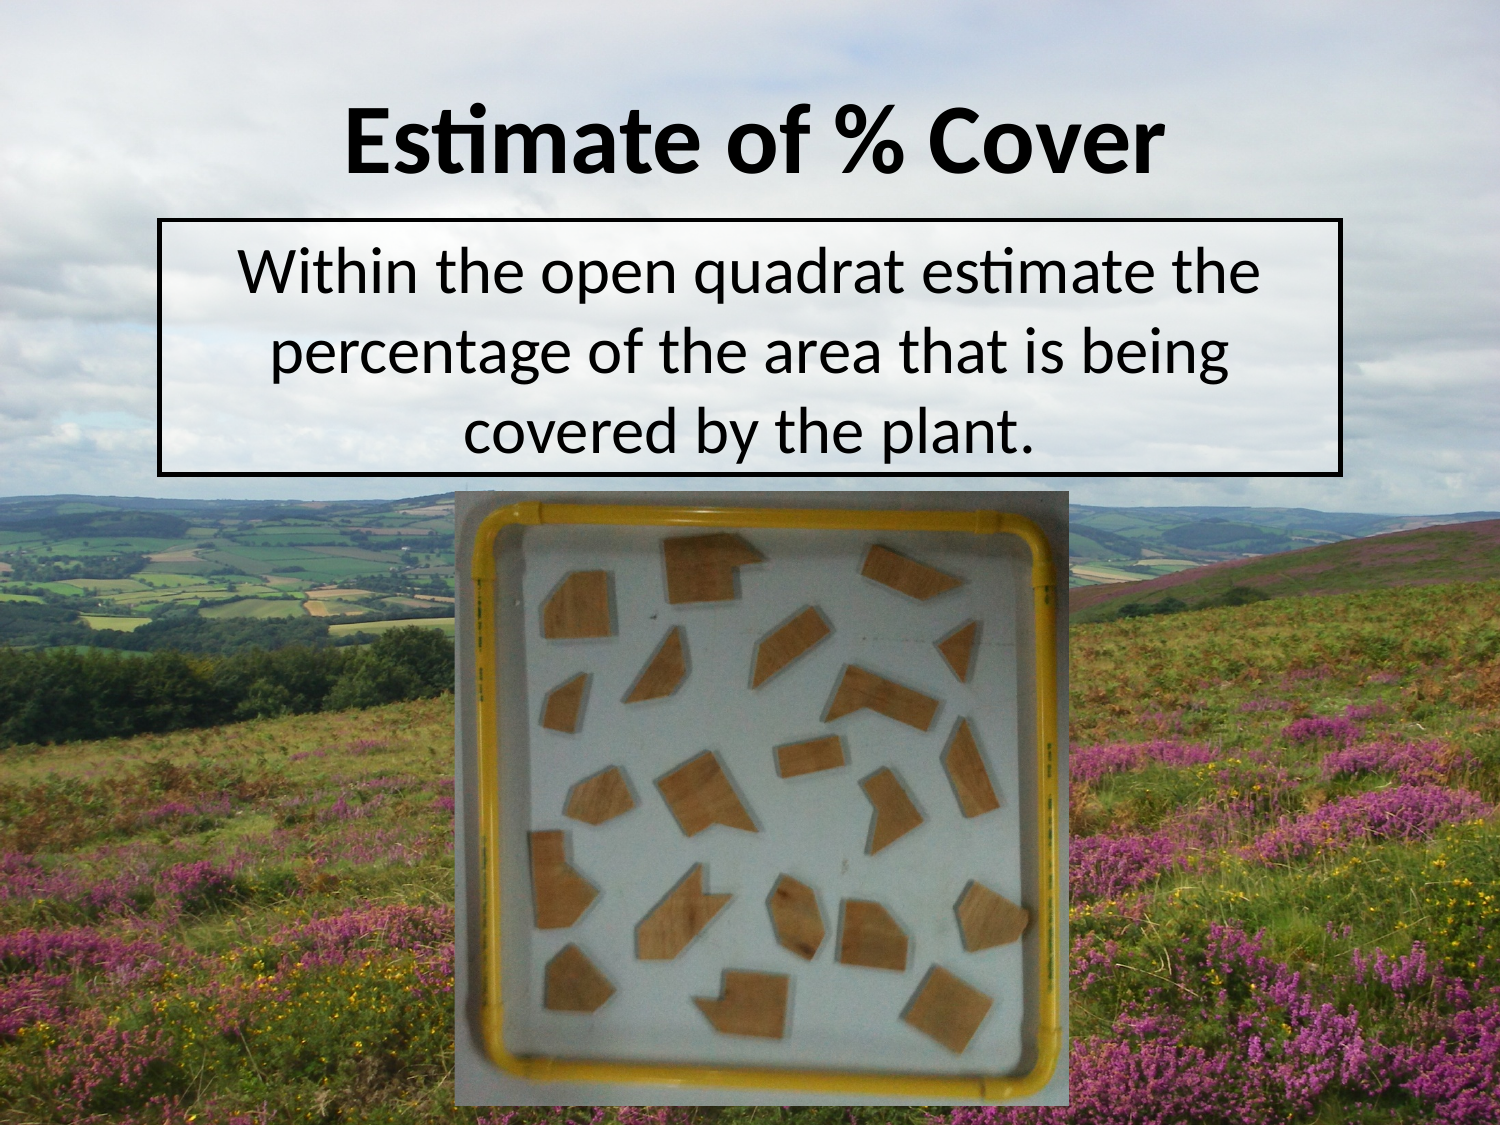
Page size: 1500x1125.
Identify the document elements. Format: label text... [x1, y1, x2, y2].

text_box Within the open quadrat estimate the percentage of the area that is being covered by the plant. [159, 219, 1341, 475]
text_box Estimate of % Cover [135, 66, 1376, 202]
picture [0, 0, 1500, 1125]
